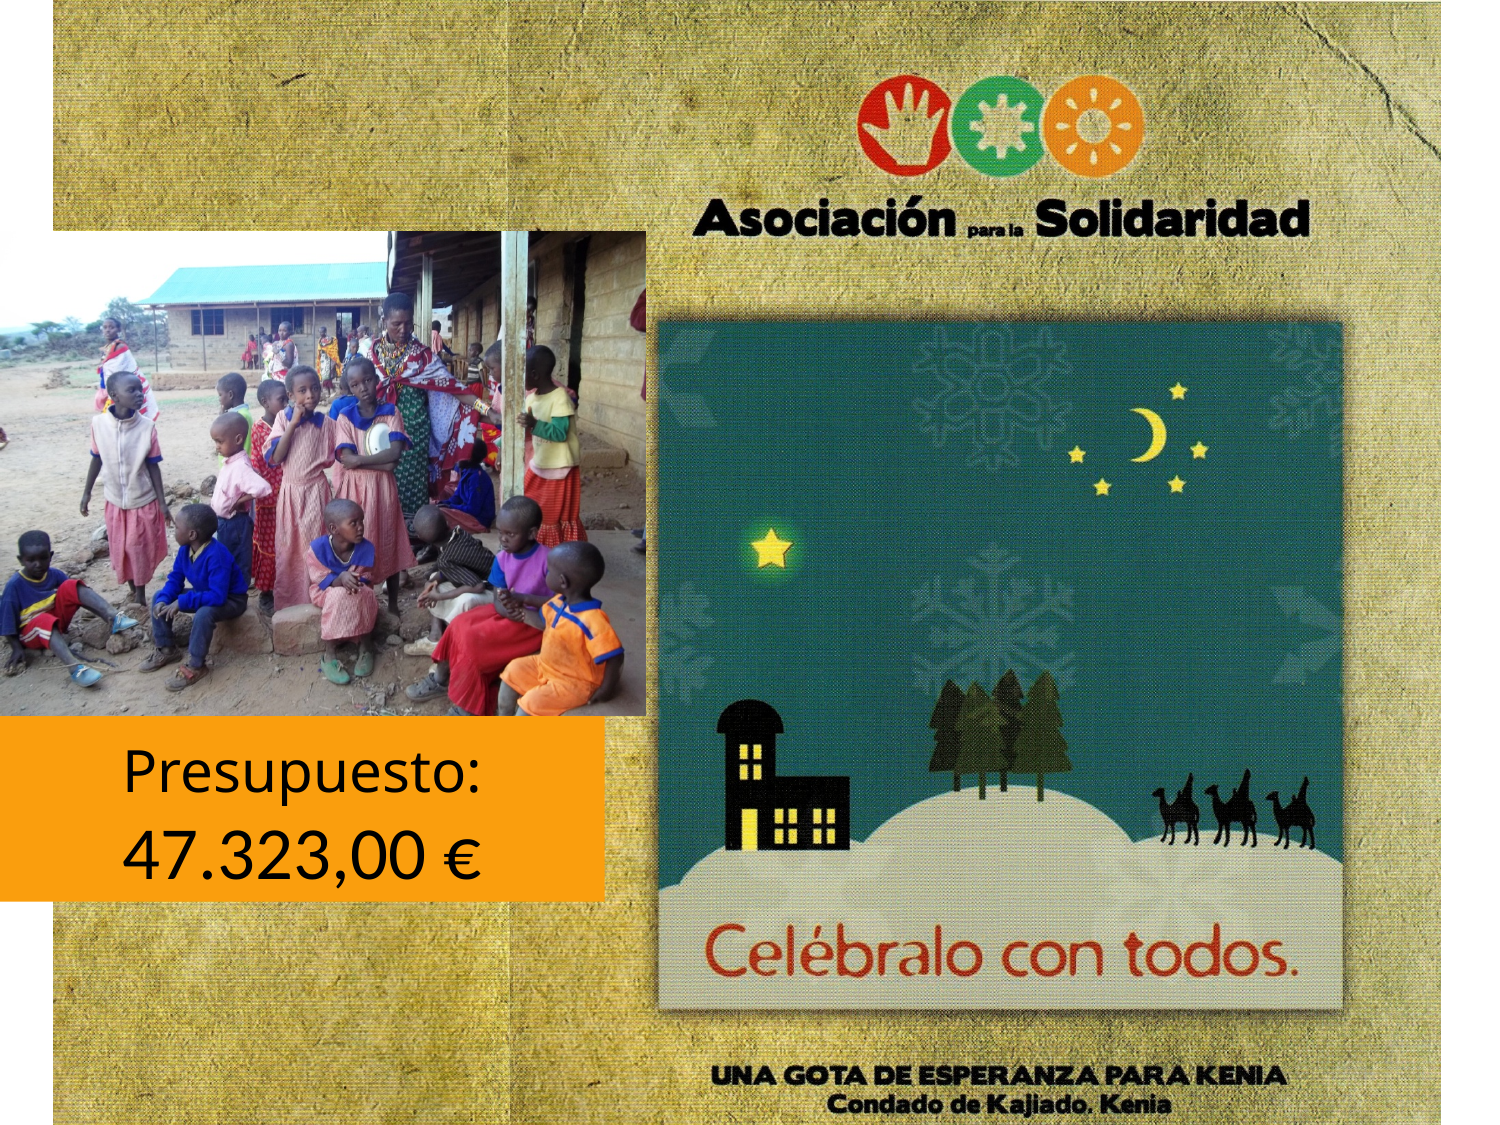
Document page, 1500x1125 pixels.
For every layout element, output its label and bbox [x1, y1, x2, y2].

text_box [0, 0, 1442, 1125]
